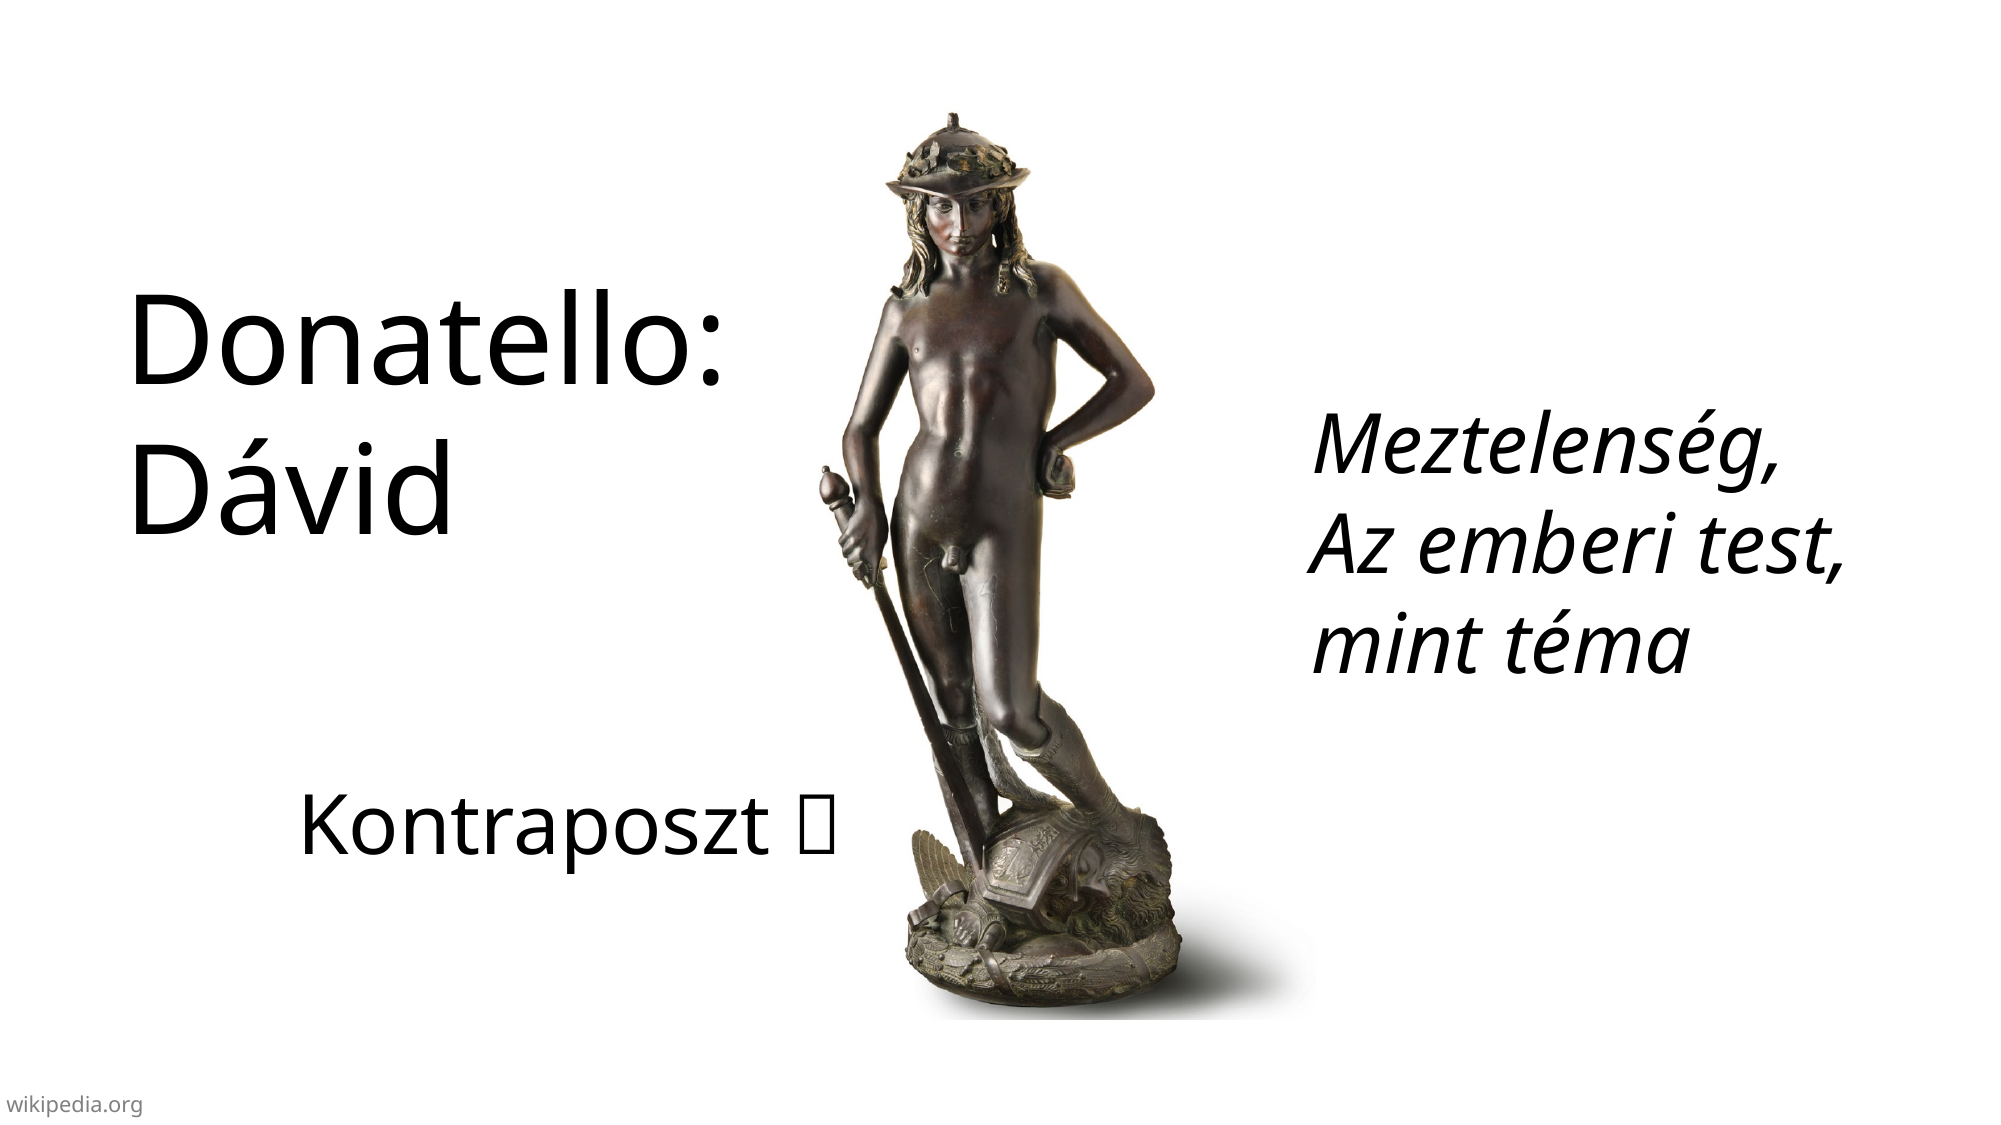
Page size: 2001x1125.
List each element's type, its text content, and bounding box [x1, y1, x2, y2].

text_box Donatello: Dávid [109, 252, 632, 568]
text_box Kontraposzt  [282, 763, 632, 879]
text_box wikipedia.org [0, 1083, 159, 1125]
text_box Meztelenség, Az emberi test, mint téma [1368, 382, 1918, 698]
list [632, 105, 1368, 1020]
